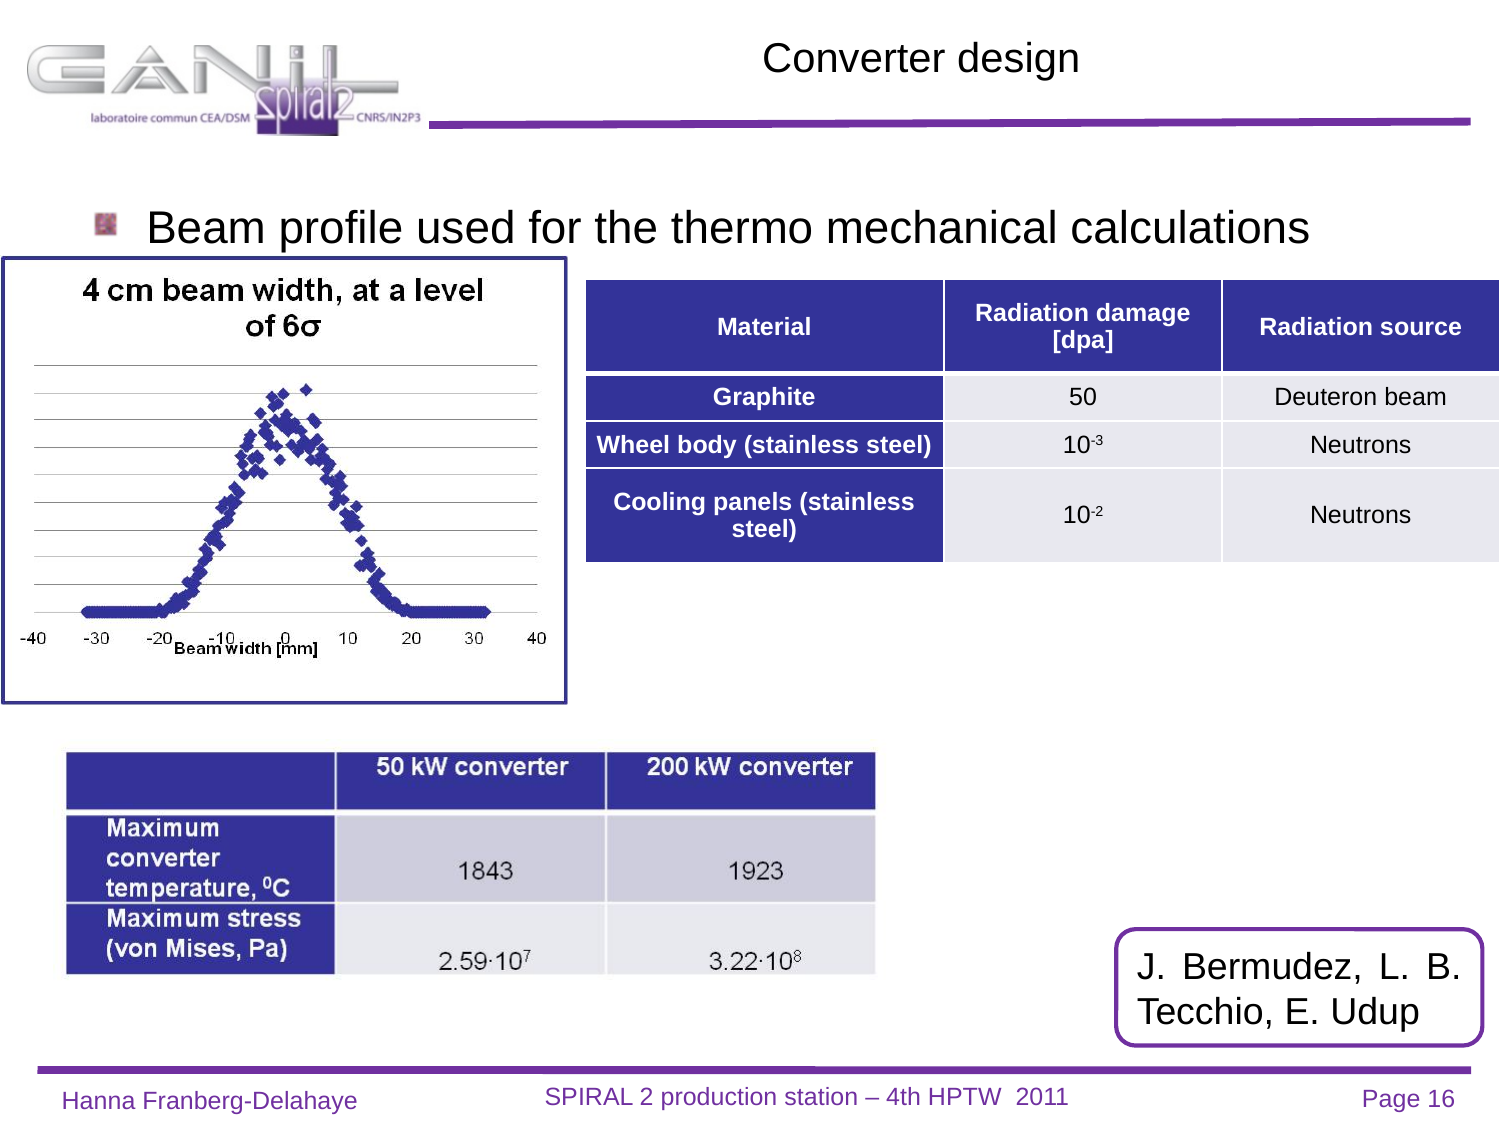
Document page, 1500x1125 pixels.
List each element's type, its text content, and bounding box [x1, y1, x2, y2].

text_box J. Bermudez, L. B. Tecchio, E. Udup [1114, 927, 1485, 1048]
picture [0, 255, 568, 705]
table_cell 10-3 [945, 422, 1221, 467]
picture [52, 739, 888, 987]
table_cell Graphite [586, 376, 943, 420]
picture [90, 208, 123, 242]
table_cell 10-2 [945, 469, 1221, 562]
list Beam profile used for the thermo mechanical calculations [74, 189, 1426, 1006]
picture [27, 45, 429, 136]
table_cell Cooling panels (stainless steel) [586, 469, 943, 562]
table_header Radiation damage [dpa] [945, 280, 1221, 371]
table_cell Wheel body (stainless steel) [586, 422, 943, 467]
table_cell Neutrons [1223, 422, 1499, 467]
table_cell Neutrons [1223, 469, 1499, 562]
title Converter design [412, 1, 1431, 112]
table_cell Deuteron beam [1223, 376, 1499, 420]
table_header Radiation source [1223, 280, 1499, 371]
table_header Material [586, 280, 943, 371]
table_cell 50 [945, 376, 1221, 420]
